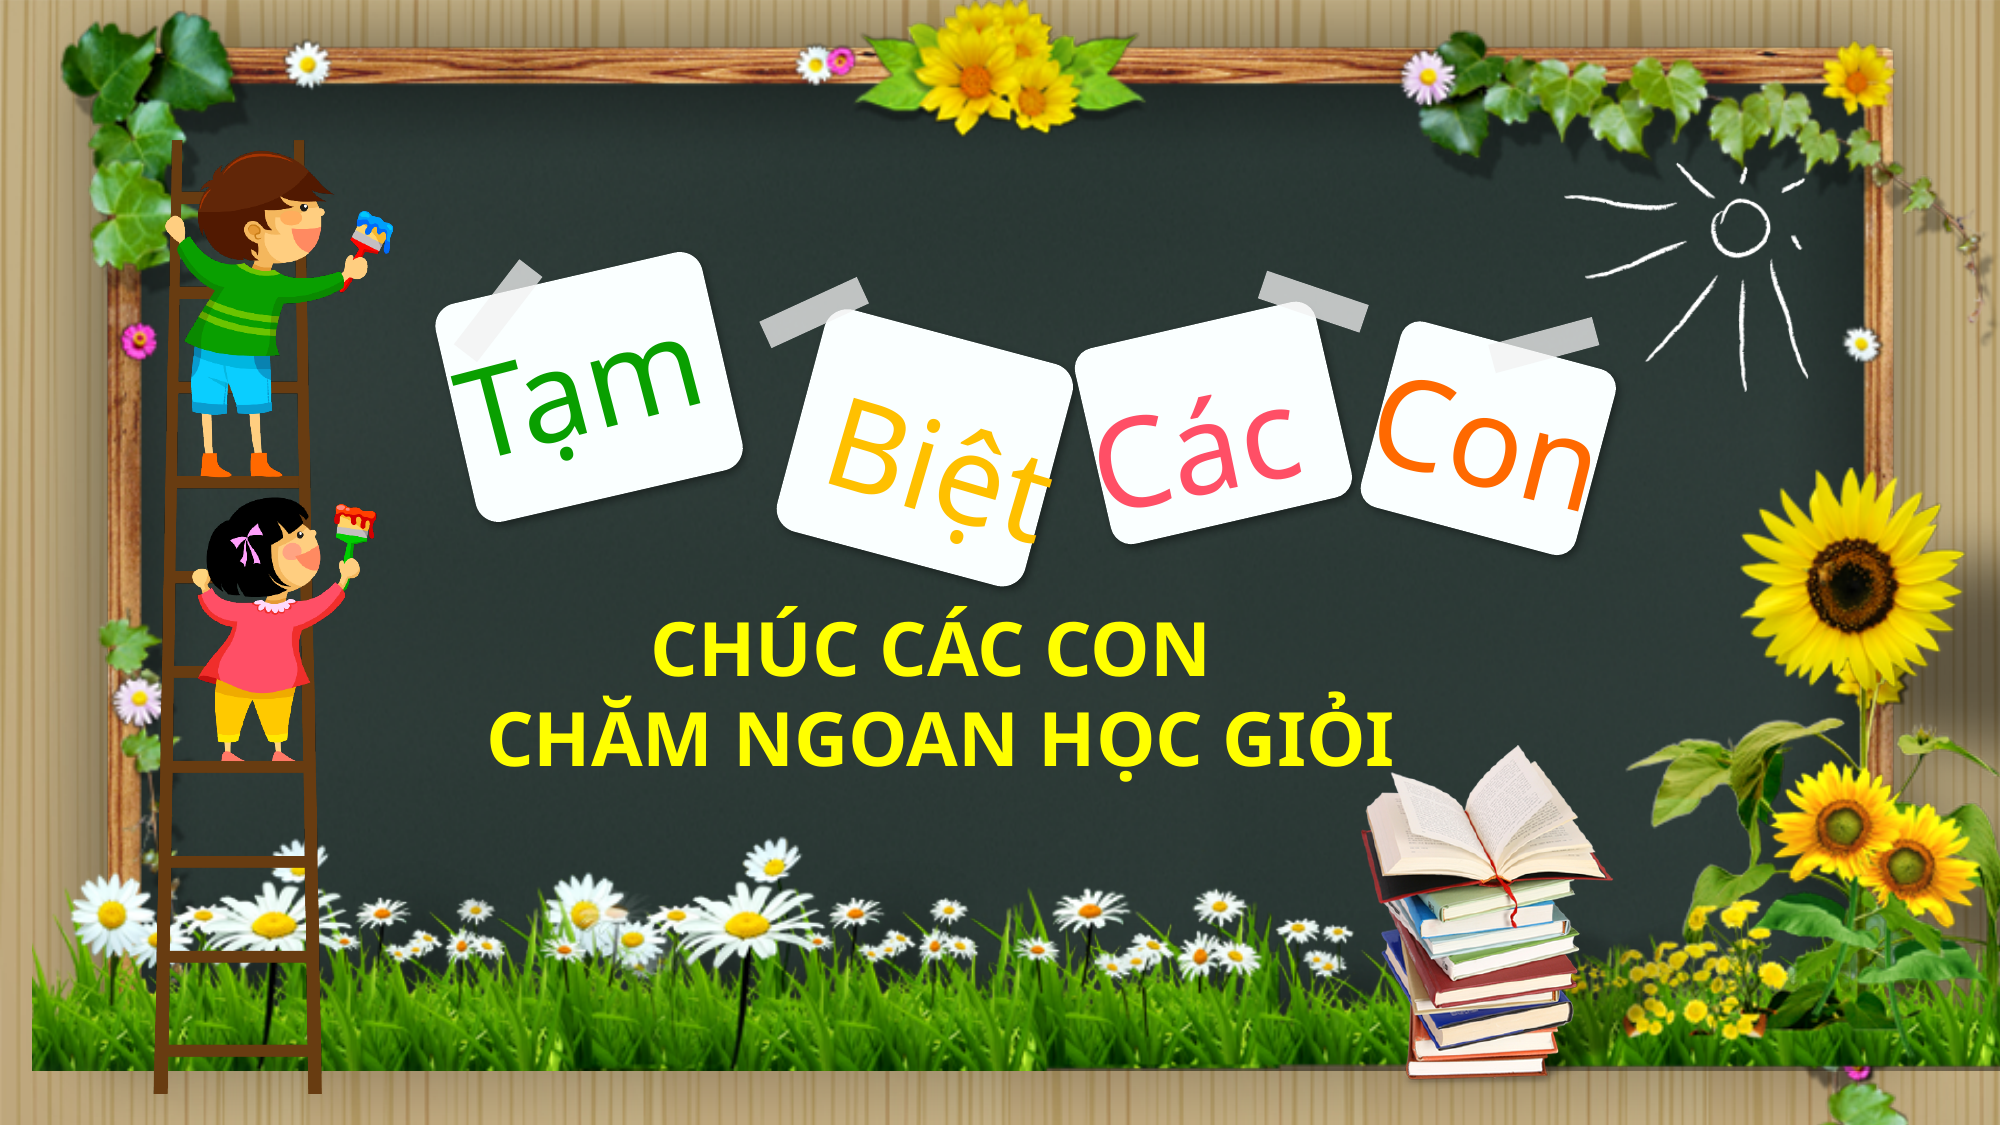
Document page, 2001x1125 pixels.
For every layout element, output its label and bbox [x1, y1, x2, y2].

text_box [1357, 342, 1620, 535]
picture [0, 0, 2000, 1125]
text_box [1072, 322, 1476, 524]
text_box [443, 275, 821, 499]
text_box [796, 333, 1065, 563]
